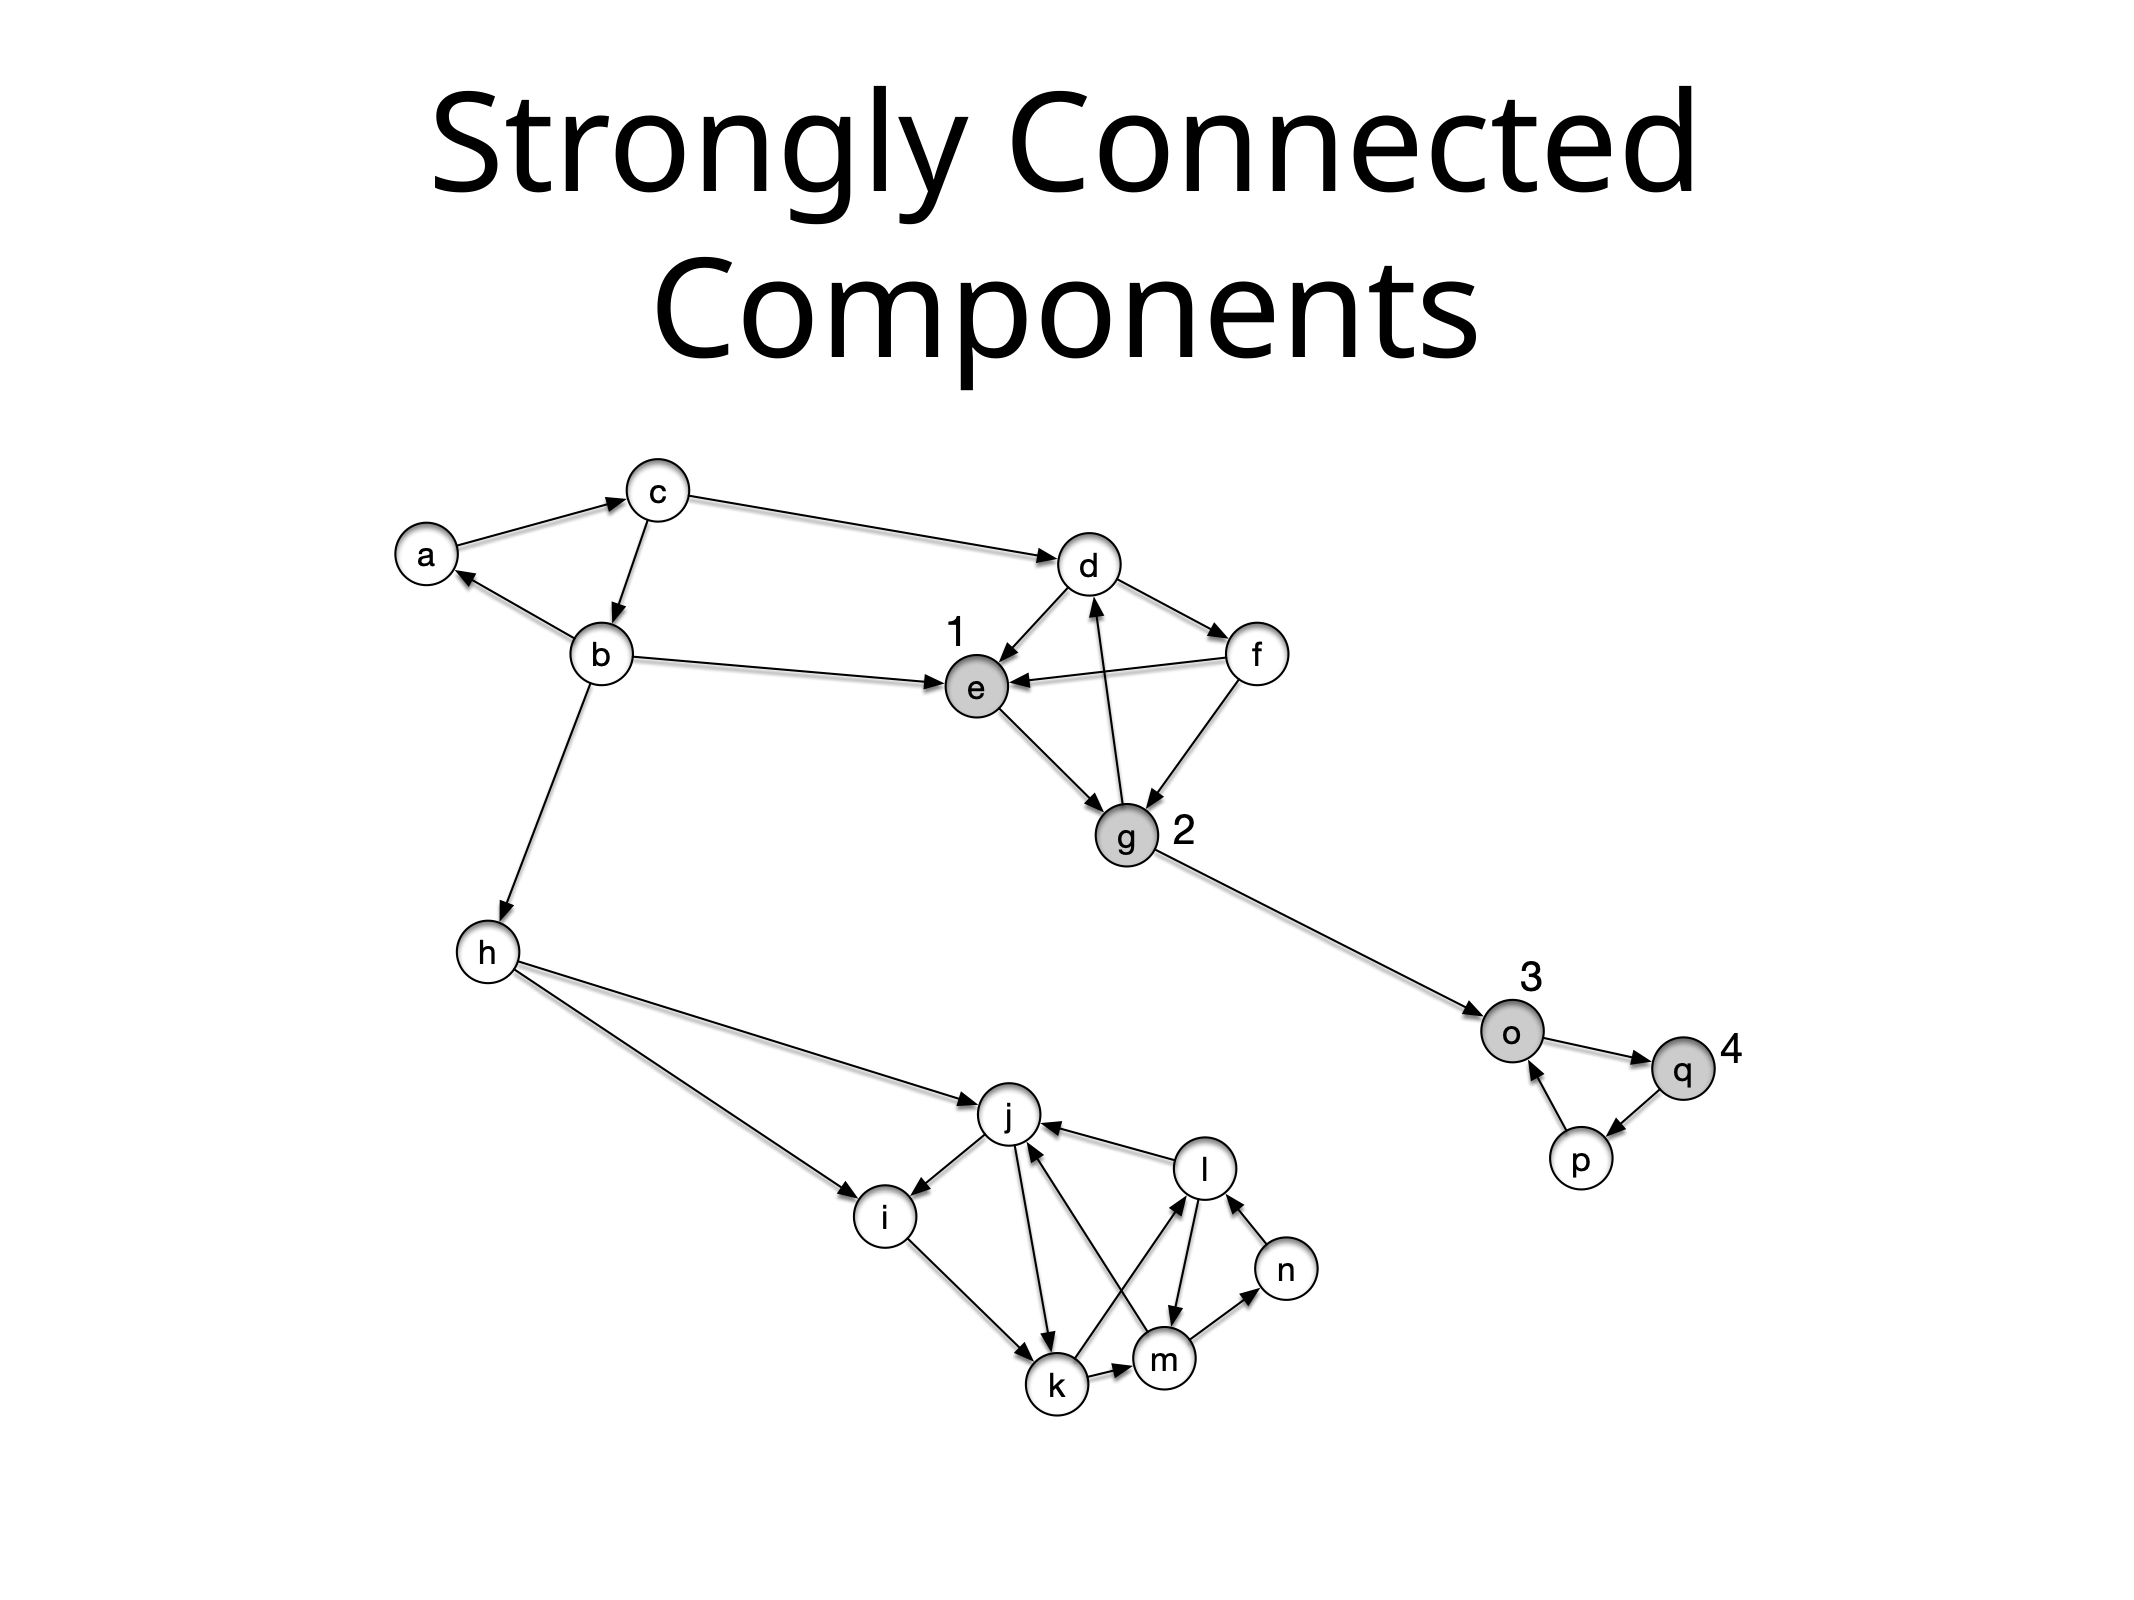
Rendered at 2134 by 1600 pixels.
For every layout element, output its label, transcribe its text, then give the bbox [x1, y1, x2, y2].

picture [387, 455, 1747, 1428]
title Strongly Connected Components [155, 41, 1978, 397]
